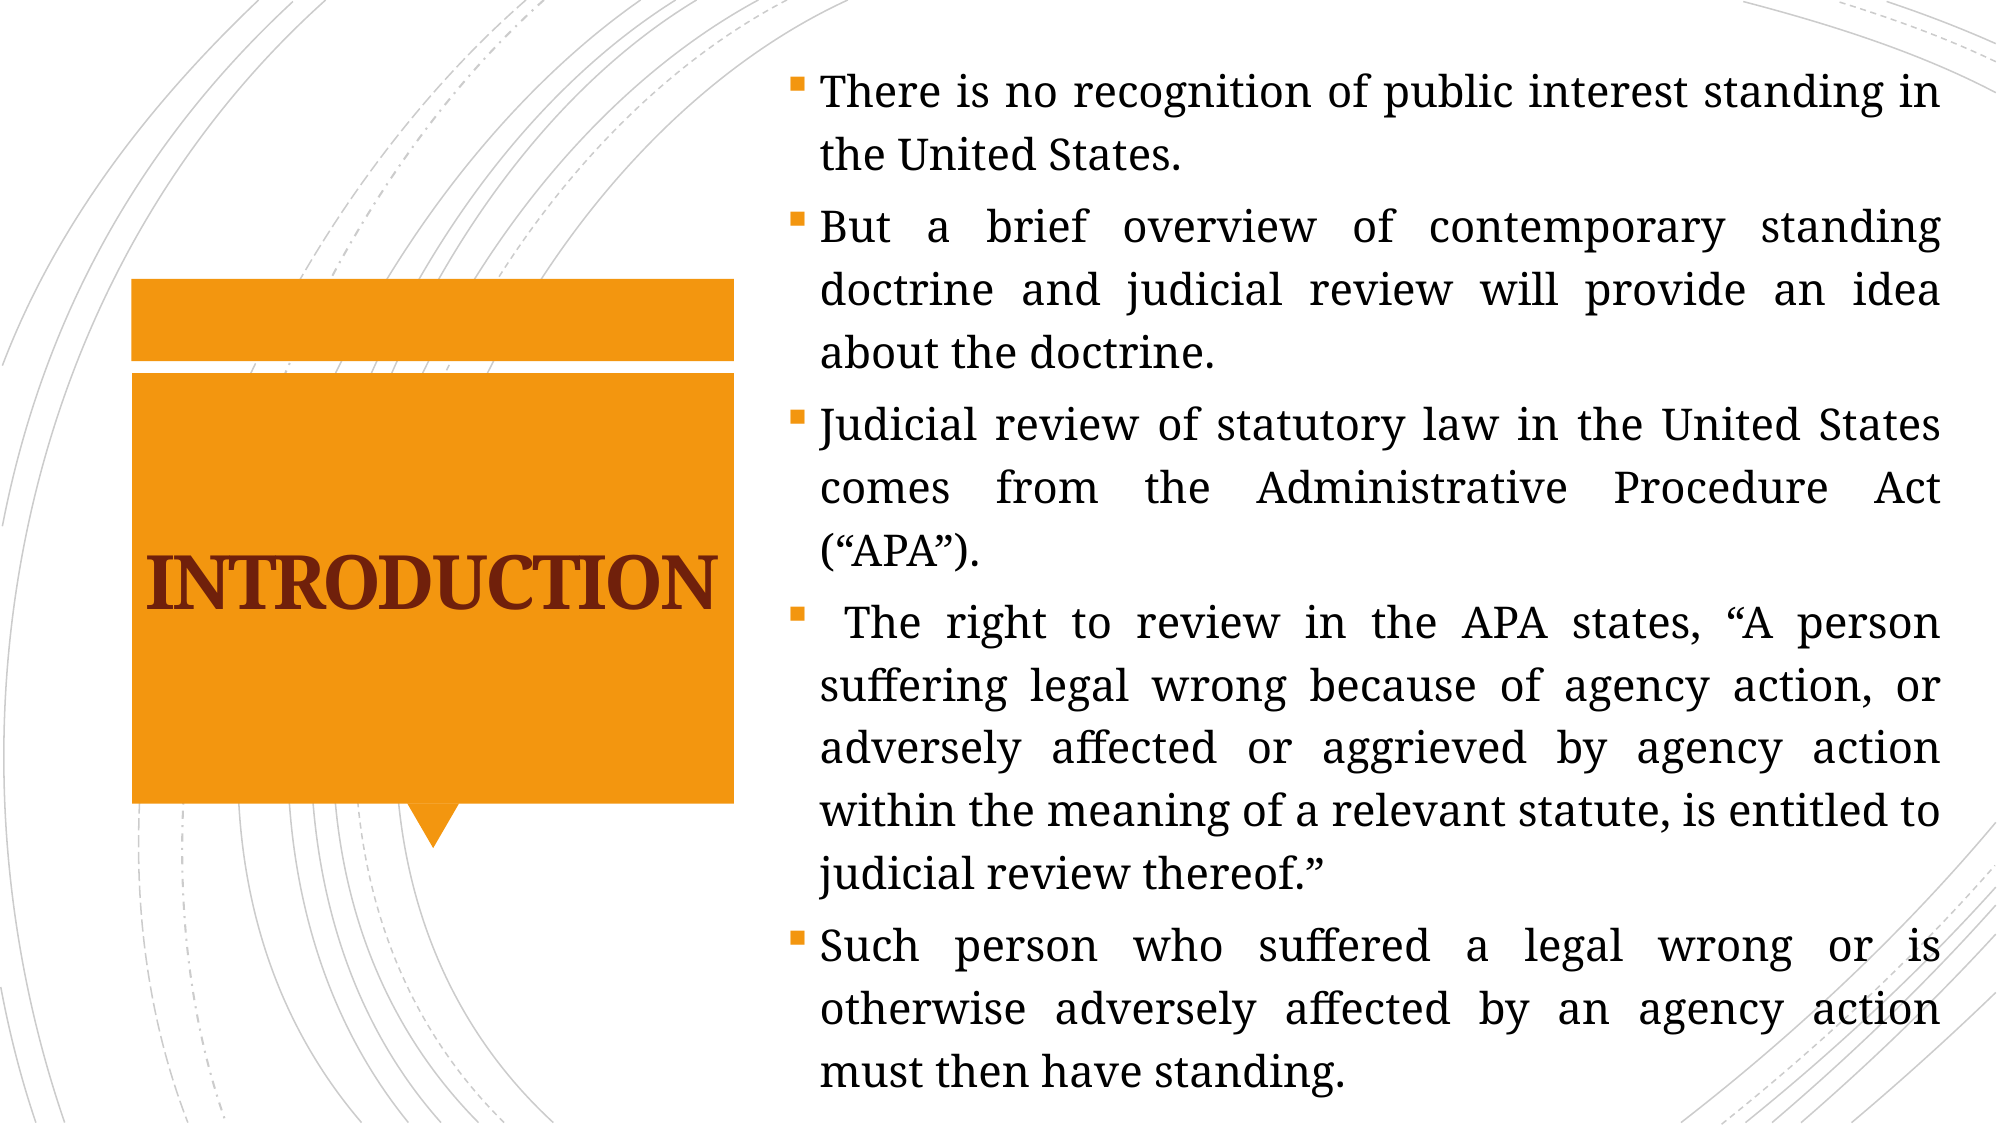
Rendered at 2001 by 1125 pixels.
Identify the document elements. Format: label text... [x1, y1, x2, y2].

list There is no recognition of public interest standing in the United States. But a brief overview of contemporary standing doctrine and judicial review will provide an idea about the doctrine. Judicial review of statutory law in the United States comes from the Administrative Procedure Act (“APA”). The right to review in the APA states, “A person suffering legal wrong because of agency action, or adversely affected or aggrieved by agency action within the meaning of a relevant statute, is entitled to judicial review thereof.” Such person who suffered a legal wrong or is otherwise adversely affected by an agency action must then have standing. [771, 44, 1958, 1105]
title INTRODUCTION [72, 385, 771, 789]
